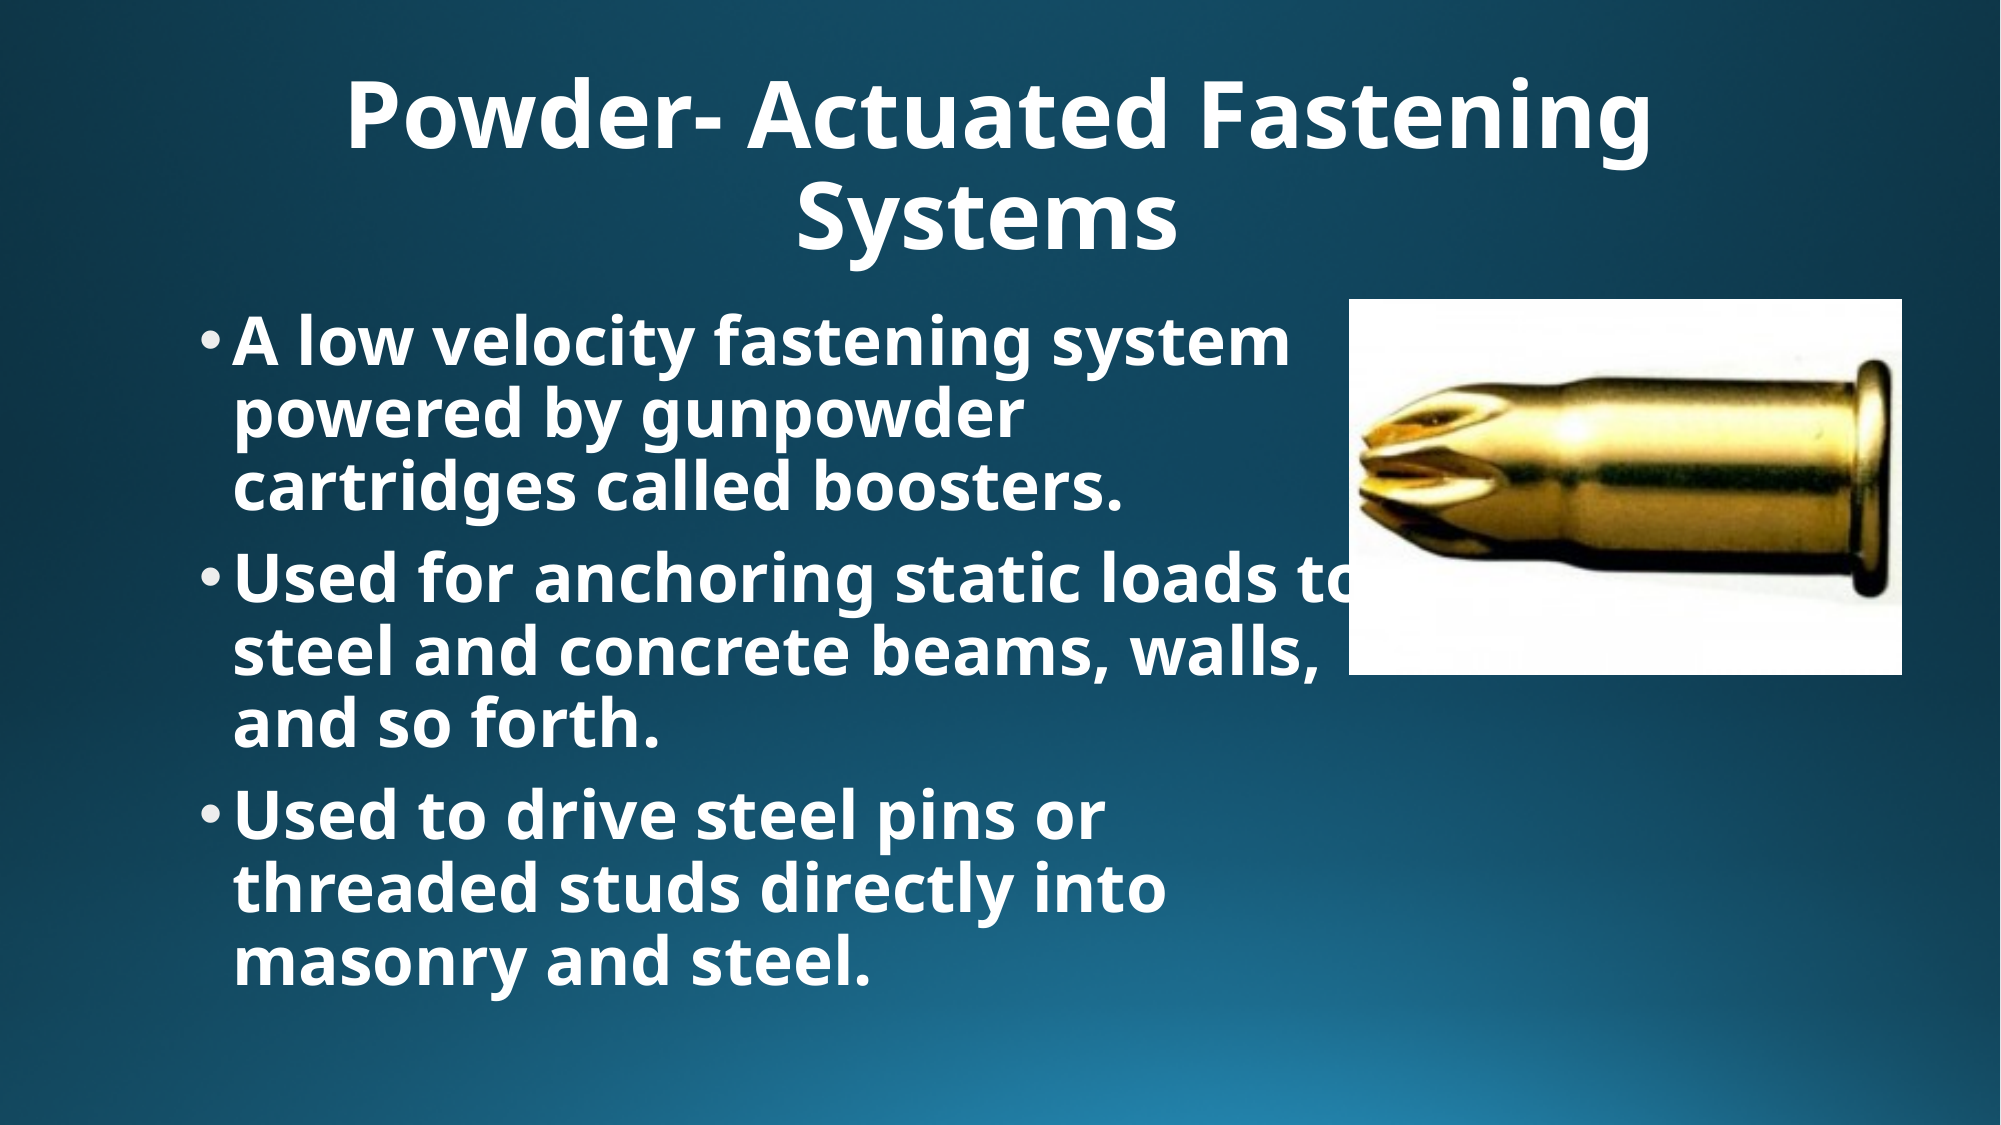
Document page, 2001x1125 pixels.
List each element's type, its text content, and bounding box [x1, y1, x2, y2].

list A low velocity fastening system powered by gunpowder cartridges called boosters. Used for anchoring static loads to steel and concrete beams, walls, and so forth. Used to drive steel pins or threaded studs directly into masonry and steel. [183, 299, 1392, 1014]
title Powder- Actuated Fastening Systems [137, 59, 1863, 278]
picture [0, 0, 2001, 1125]
